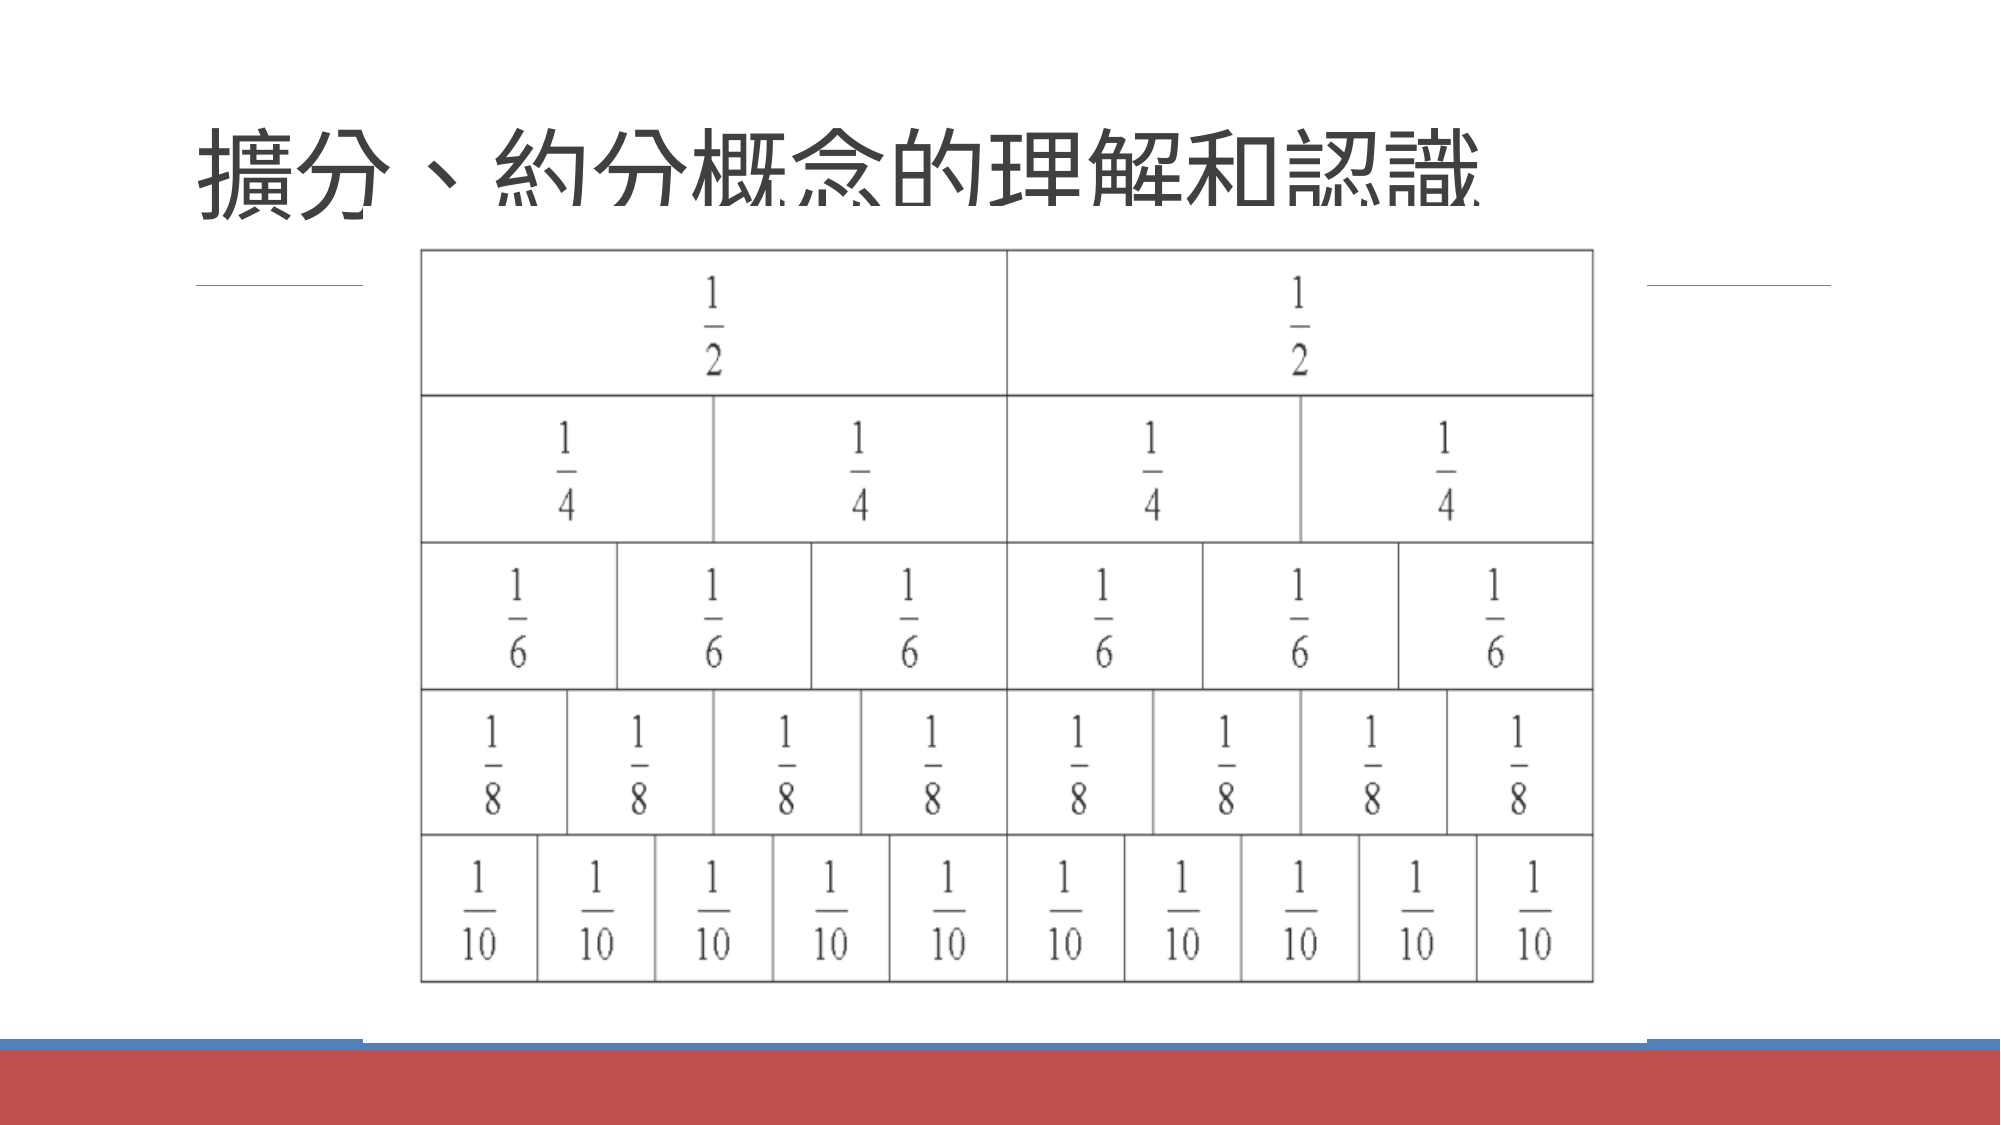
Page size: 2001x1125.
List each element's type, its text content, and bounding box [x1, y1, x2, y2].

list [363, 205, 1647, 1044]
title 擴分、約分概念的理解和認識 [180, 47, 1830, 285]
